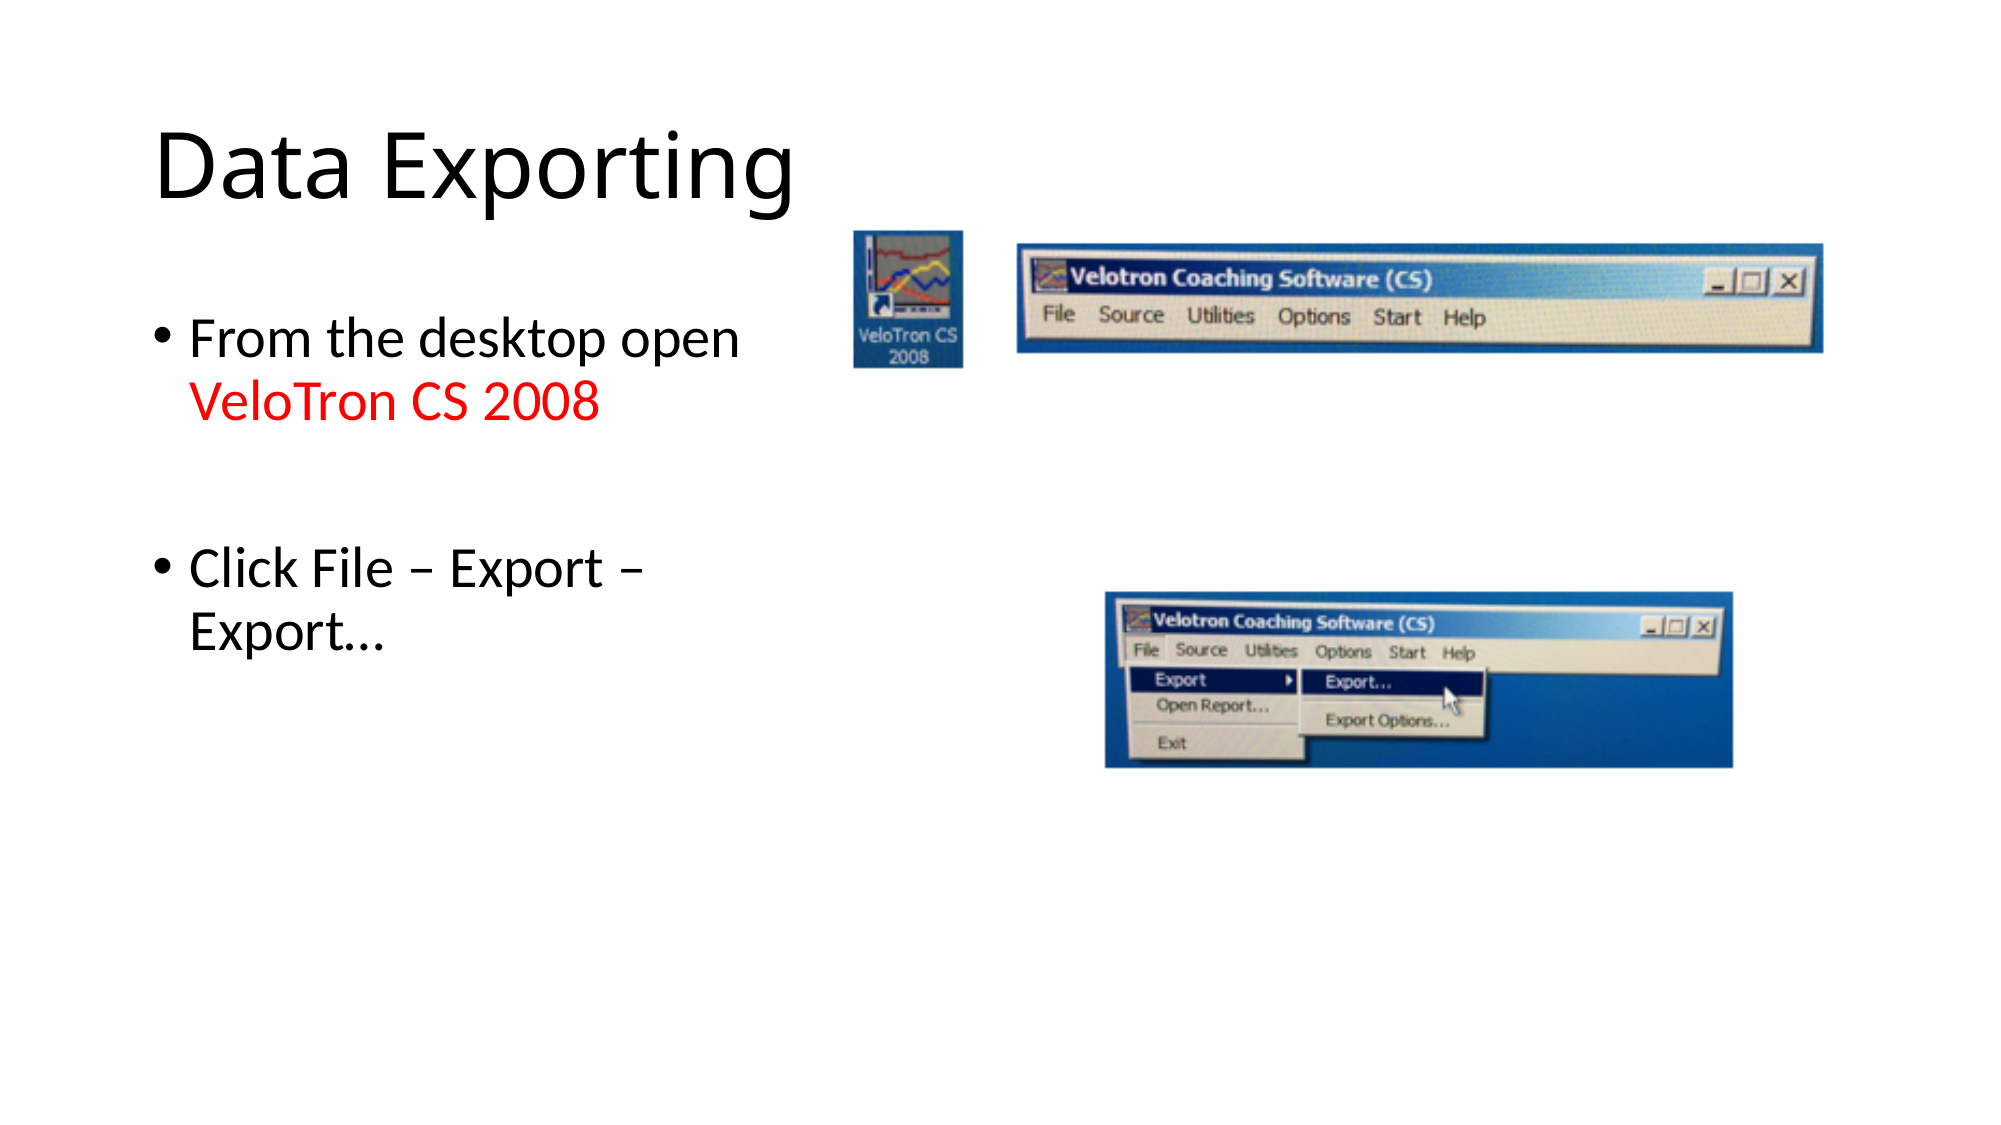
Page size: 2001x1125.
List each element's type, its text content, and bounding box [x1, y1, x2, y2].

picture [839, 115, 1968, 904]
title Data Exporting [137, 59, 1863, 278]
list From the desktop open VeloTron CS 2008 Click File – Export – Export… [137, 299, 775, 1014]
